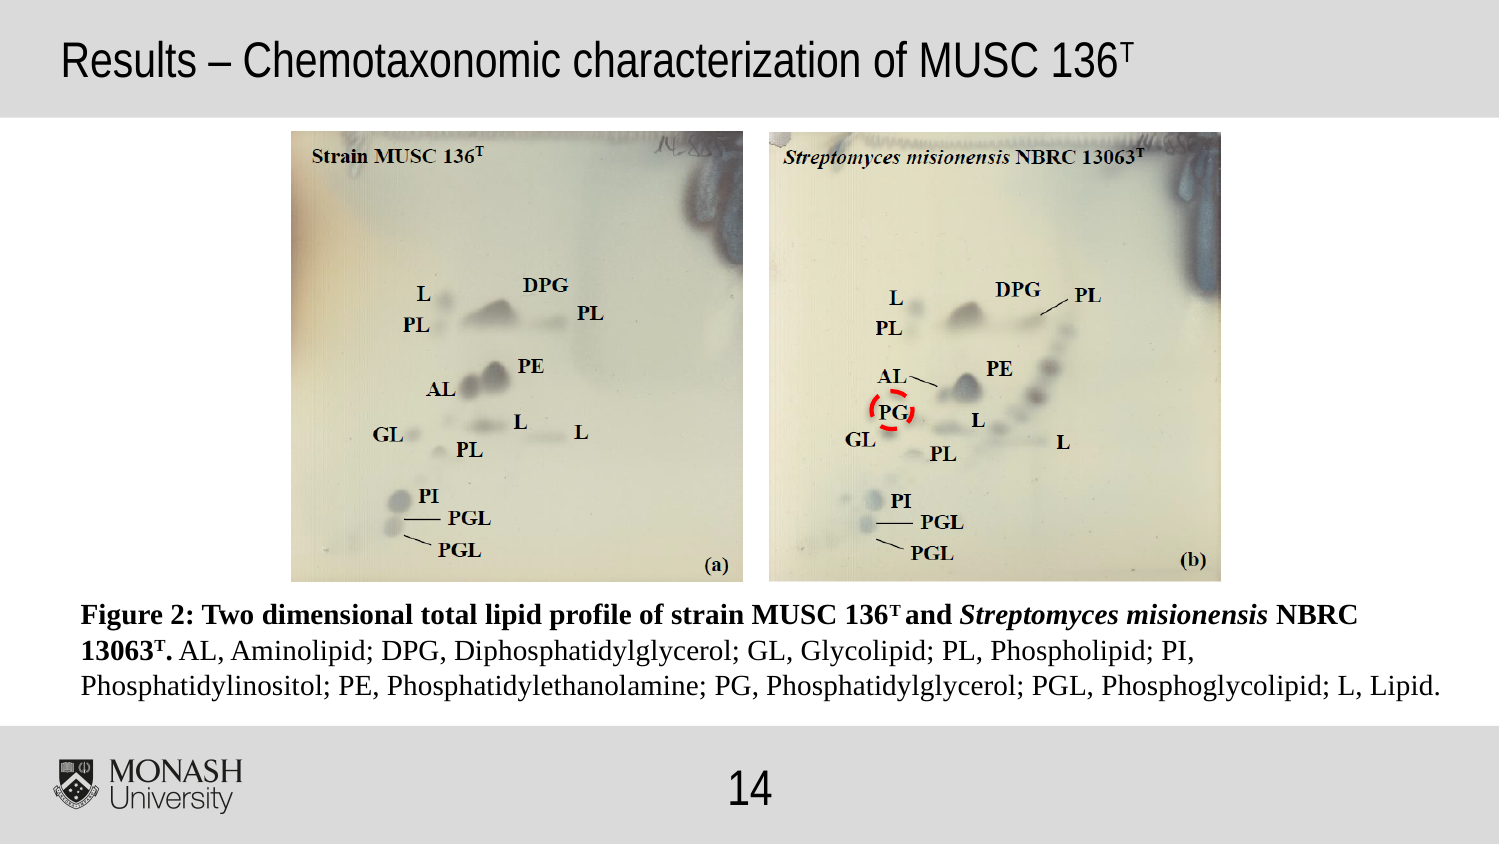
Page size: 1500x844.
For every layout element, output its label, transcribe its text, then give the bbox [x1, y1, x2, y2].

picture [0, 0, 1499, 844]
text_box Figure 2: Two dimensional total lipid profile of strain MUSC 136T and Streptomyces misionensis NBRC 13063T. AL, Aminolipid; DPG, Diphosphatidylglycerol; GL, Glycolipid; PL, Phospholipid; PI, Phosphatidylinositol; PE, Phosphatidylethanolamine; PG, Phosphatidylglycerol; PGL, Phosphoglycolipid; L, Lipid. [65, 588, 1465, 709]
list Results – Chemotaxonomic characterization of MUSC 136T [45, 19, 1464, 97]
